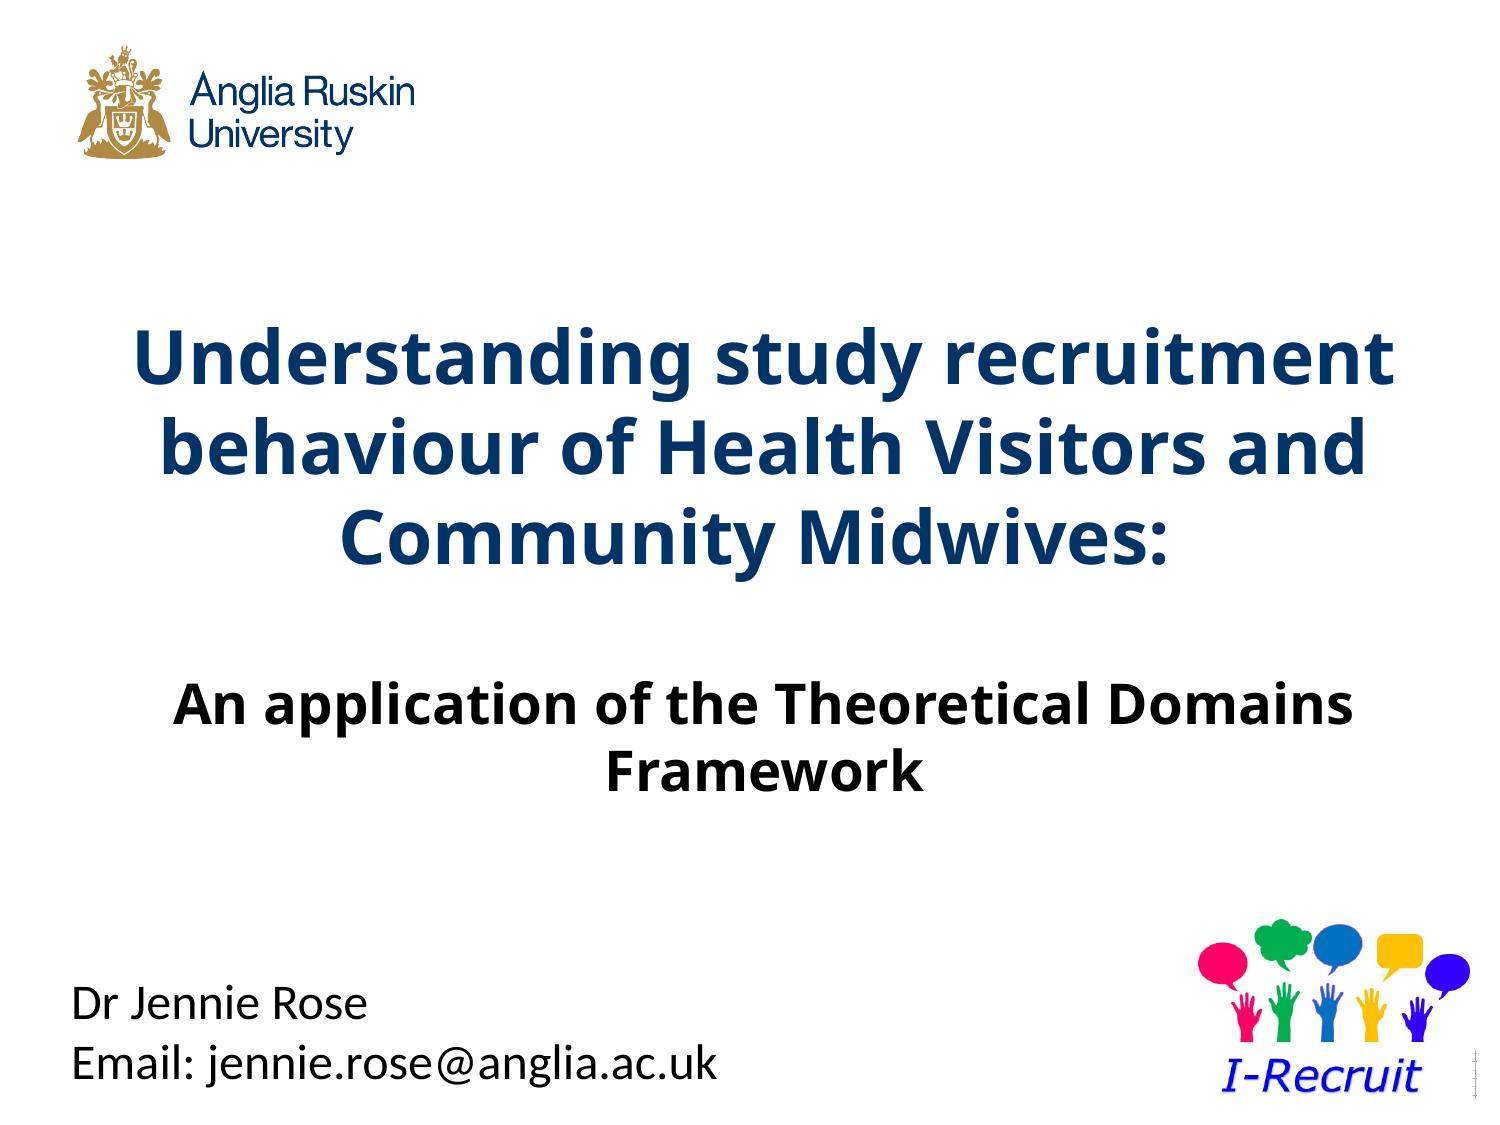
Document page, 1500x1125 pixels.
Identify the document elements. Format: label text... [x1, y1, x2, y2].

picture [1190, 911, 1478, 1099]
text_box Dr Jennie Rose Email: jennie.rose@anglia.ac.uk [56, 962, 1166, 1097]
title Understanding study recruitment behaviour of Health Visitors and Community Midwives: [28, 462, 1500, 538]
picture [78, 46, 414, 159]
subtitle An application of the Theoretical Domains Framework [77, 660, 1451, 765]
